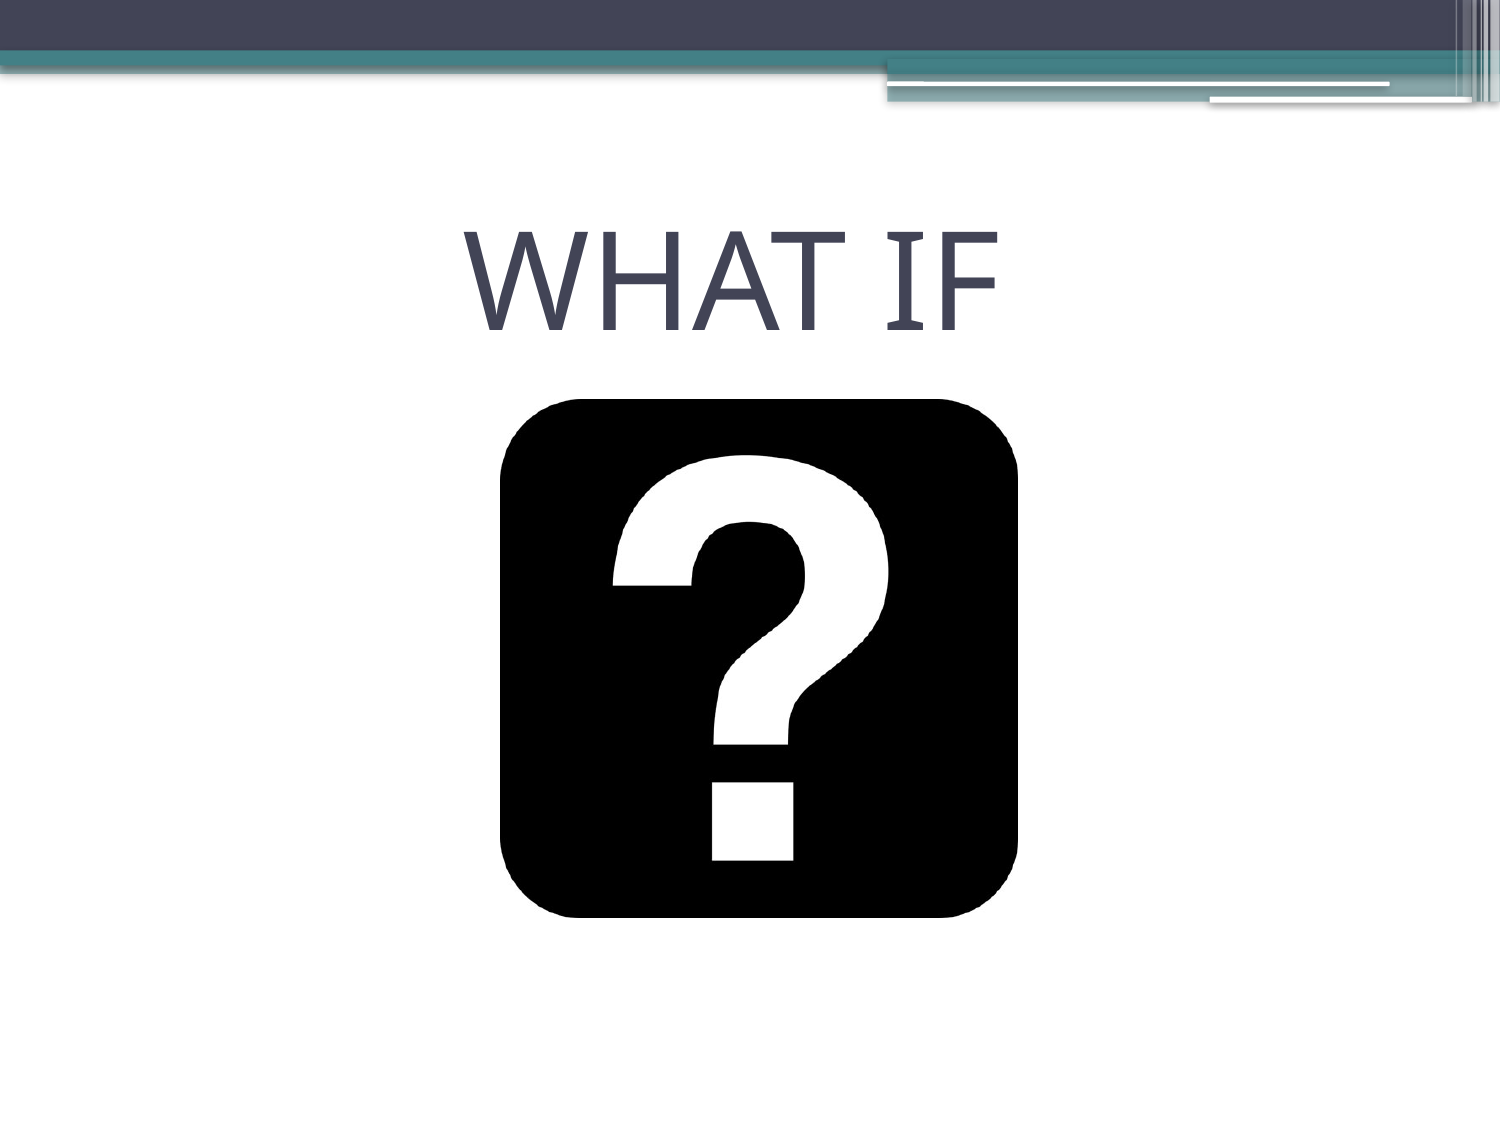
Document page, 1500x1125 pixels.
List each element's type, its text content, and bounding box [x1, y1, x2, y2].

picture [499, 399, 1019, 919]
title WHAT IF [75, 187, 1425, 363]
